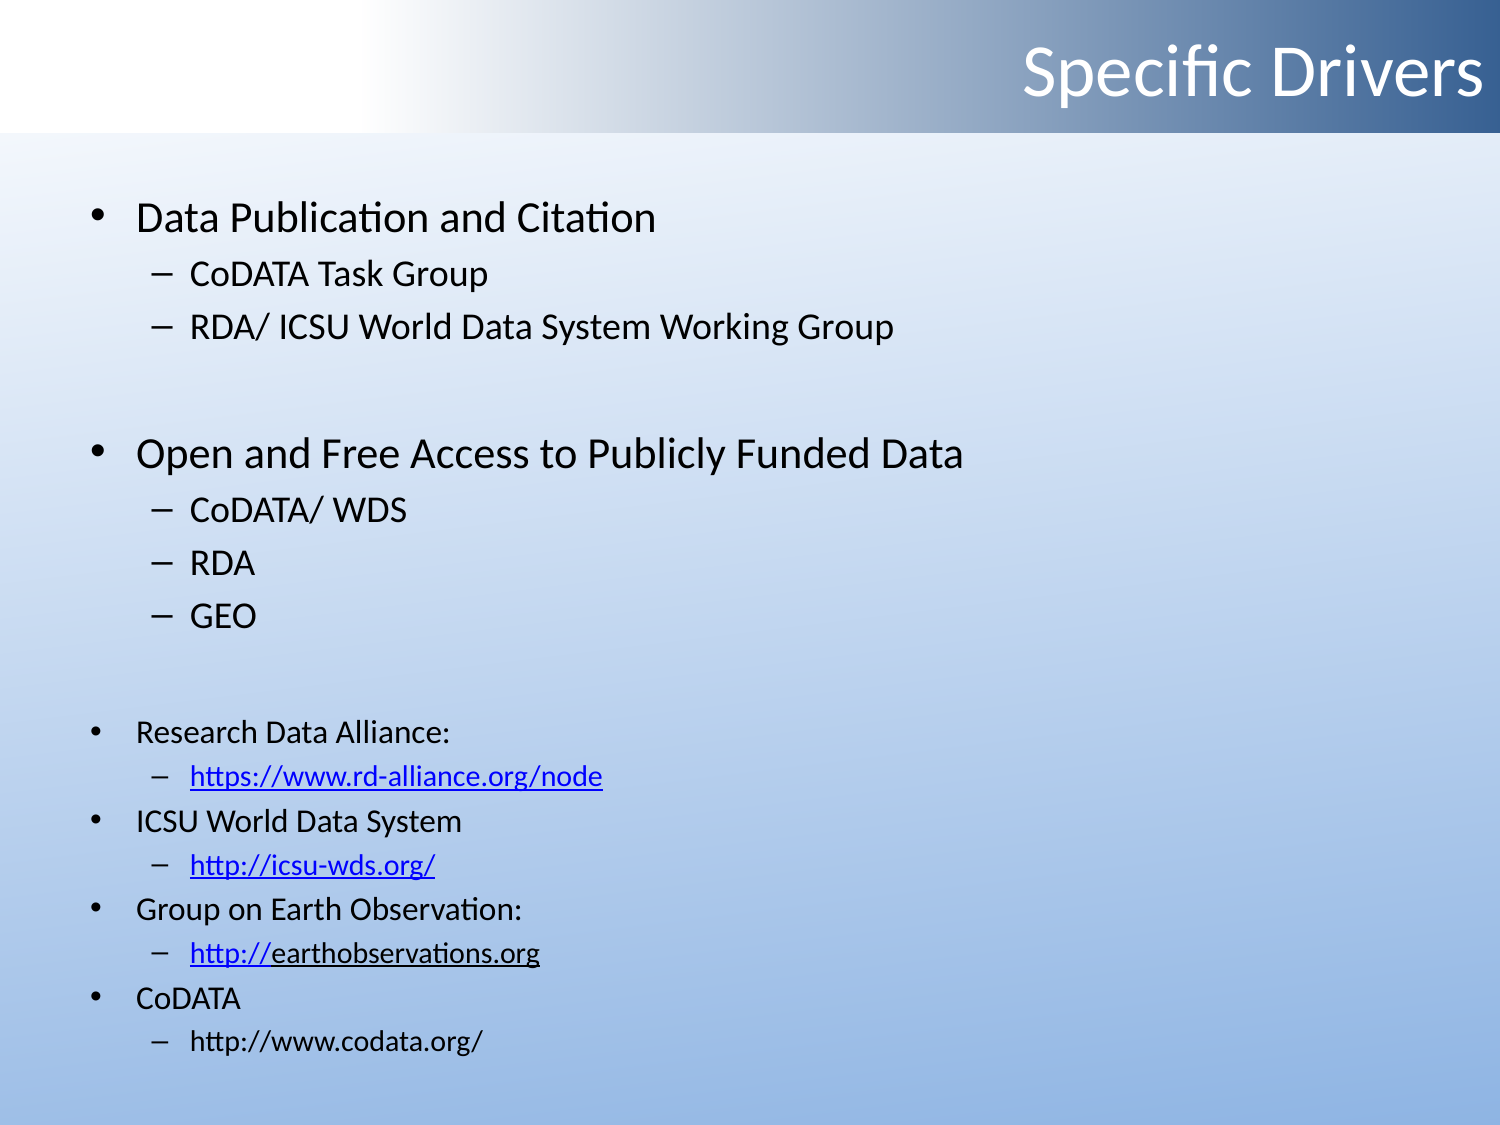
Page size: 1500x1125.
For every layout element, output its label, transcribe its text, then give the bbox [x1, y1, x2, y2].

list Data Publication and Citation CoDATA Task Group RDA/ ICSU World Data System Working Group Open and Free Access to Publicly Funded Data CoDATA/ WDS RDA GEO Research Data Alliance: https://www.rd-alliance.org/node ICSU World Data System http://icsu-wds.org/ Group on Earth Observation: http://earthobservations.org CoDATA http://www.codata.org/ [75, 180, 1425, 1077]
title Specific Drivers [0, 0, 1500, 133]
